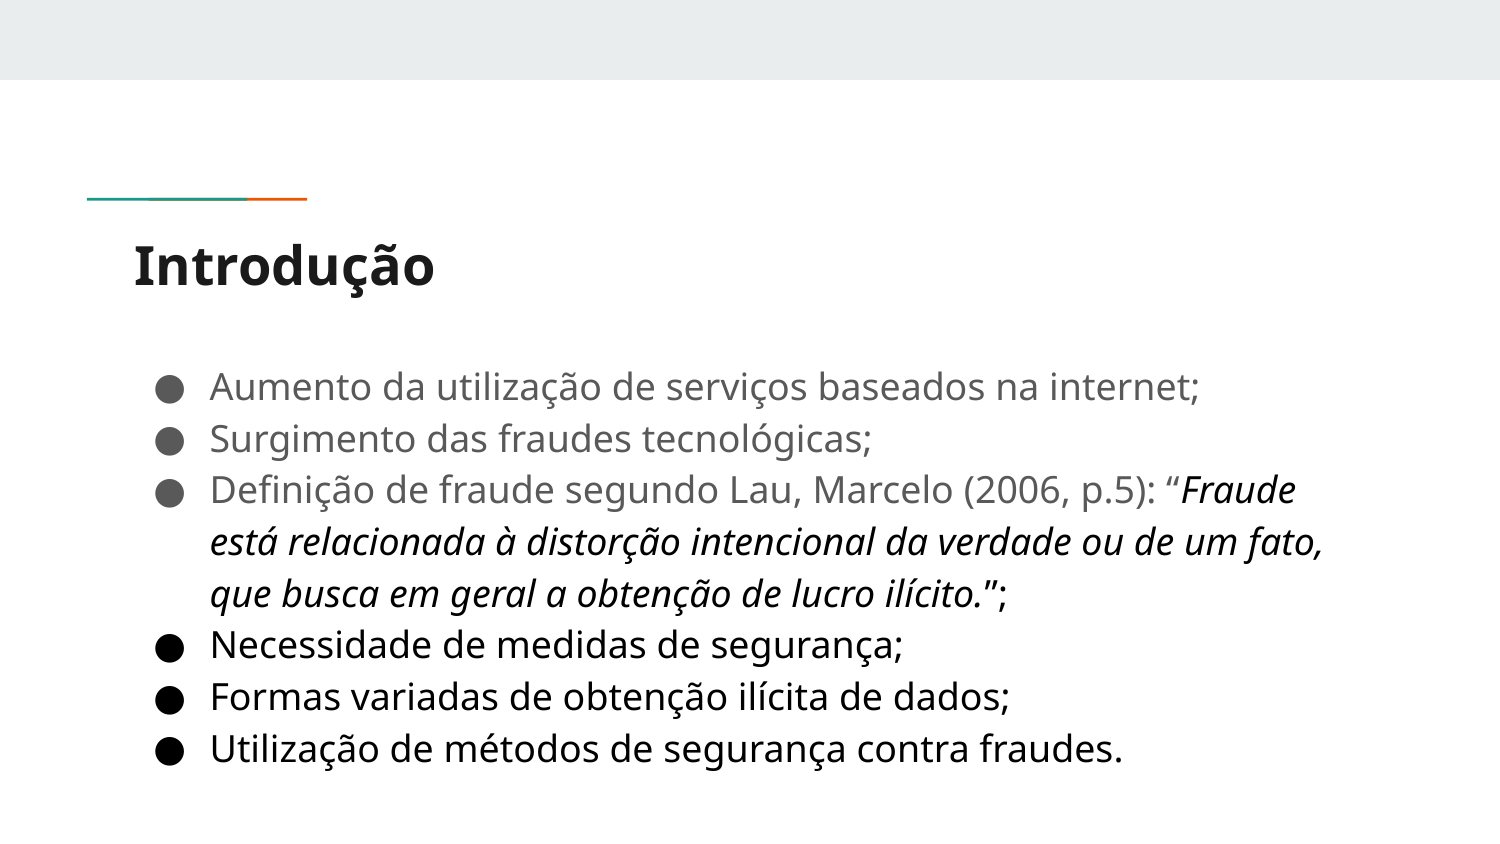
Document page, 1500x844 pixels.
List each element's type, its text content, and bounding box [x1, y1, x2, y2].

title Introdução [119, 216, 1381, 305]
list Aumento da utilização de serviços baseados na internet; Surgimento das fraudes tecnológicas; Definição de fraude segundo Lau, Marcelo (2006, p.5): “Fraude está relacionada à distorção intencional da verdade ou de um fato, que busca em geral a obtenção de lucro ilícito.”; Necessidade de medidas de segurança; Formas variadas de obtenção ilícita de dados; Utilização de métodos de segurança contra fraudes. [119, 341, 1381, 712]
